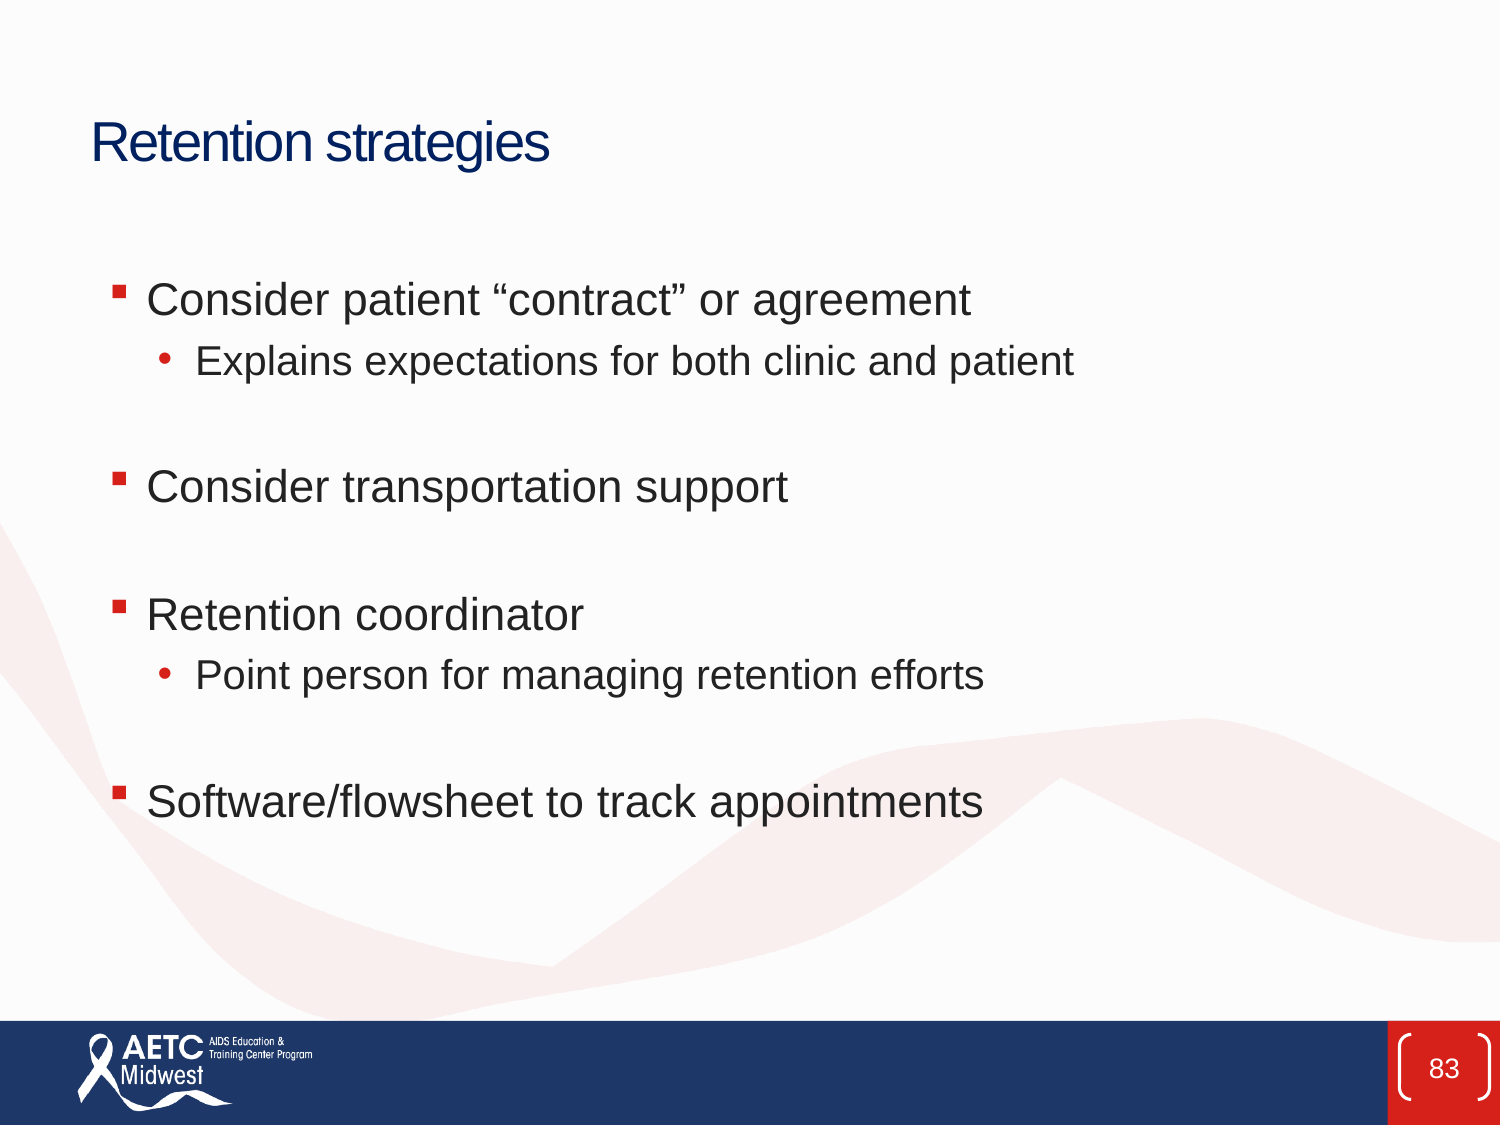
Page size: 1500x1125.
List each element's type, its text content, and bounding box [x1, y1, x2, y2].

picture [76, 1032, 313, 1113]
slide_number 83 [1397, 1032, 1492, 1101]
list Consider patient “contract” or agreement Explains expectations for both clinic and patient Consider transportation support Retention coordinator Point person for managing retention efforts Software/flowsheet to track appointments [75, 262, 1440, 979]
title Retention strategies [75, 45, 1440, 233]
